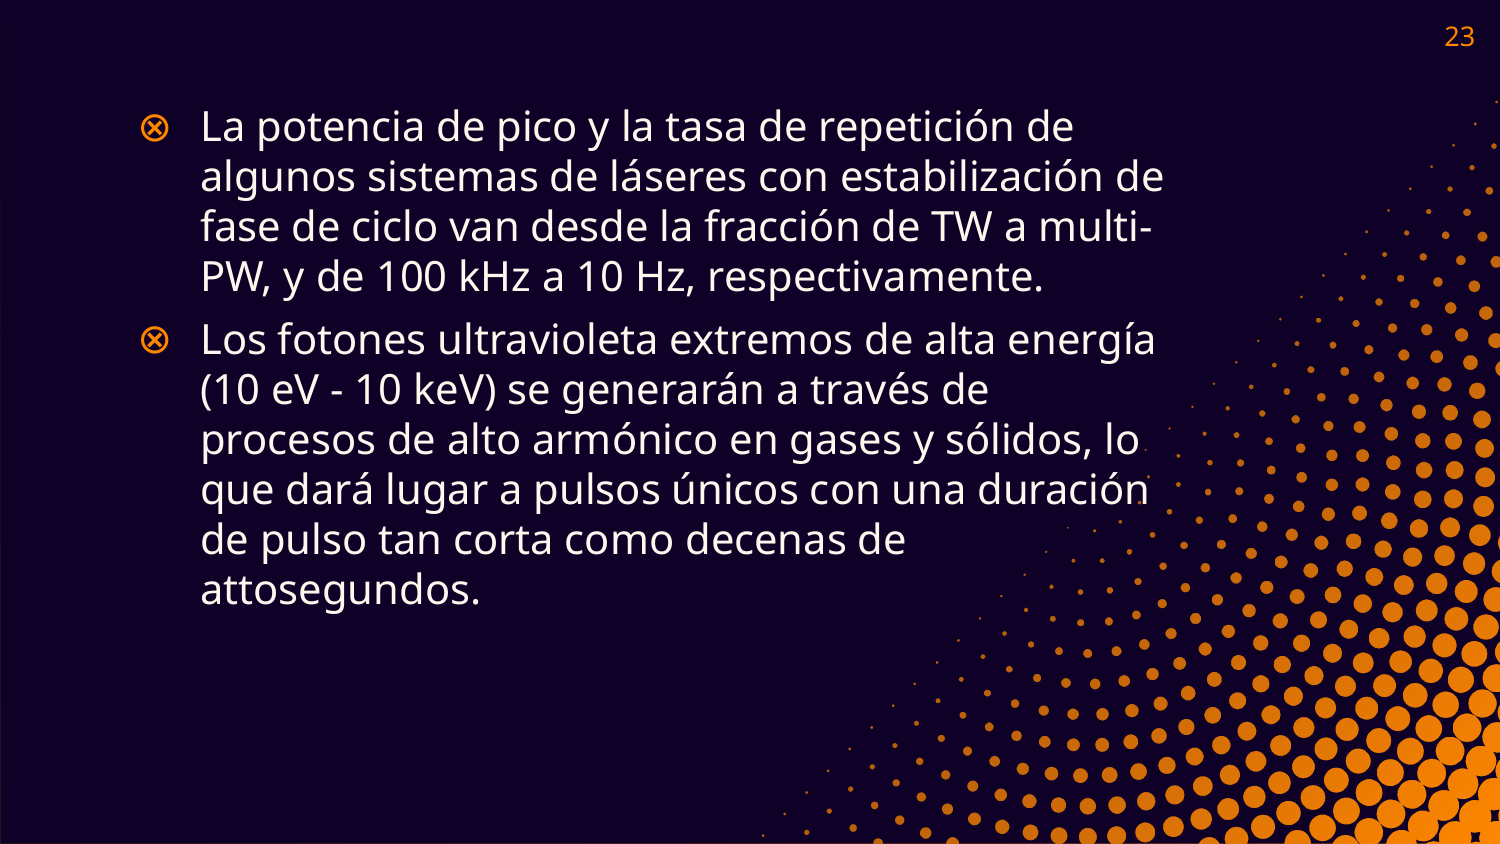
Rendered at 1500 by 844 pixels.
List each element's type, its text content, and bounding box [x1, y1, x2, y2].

slide_number 23 [1385, 5, 1476, 71]
list La potencia de pico y la tasa de repetición de algunos sistemas de láseres con estabilización de fase de ciclo van desde la fracción de TW a multi-PW, y de 100 kHz a 10 Hz, respectivamente. Los fotones ultravioleta extremos de alta energía (10 eV - 10 keV) se generarán a través de procesos de alto armónico en gases y sólidos, lo que dará lugar a pulsos únicos con una duración de pulso tan corta como decenas de attosegundos. [125, 99, 1177, 727]
